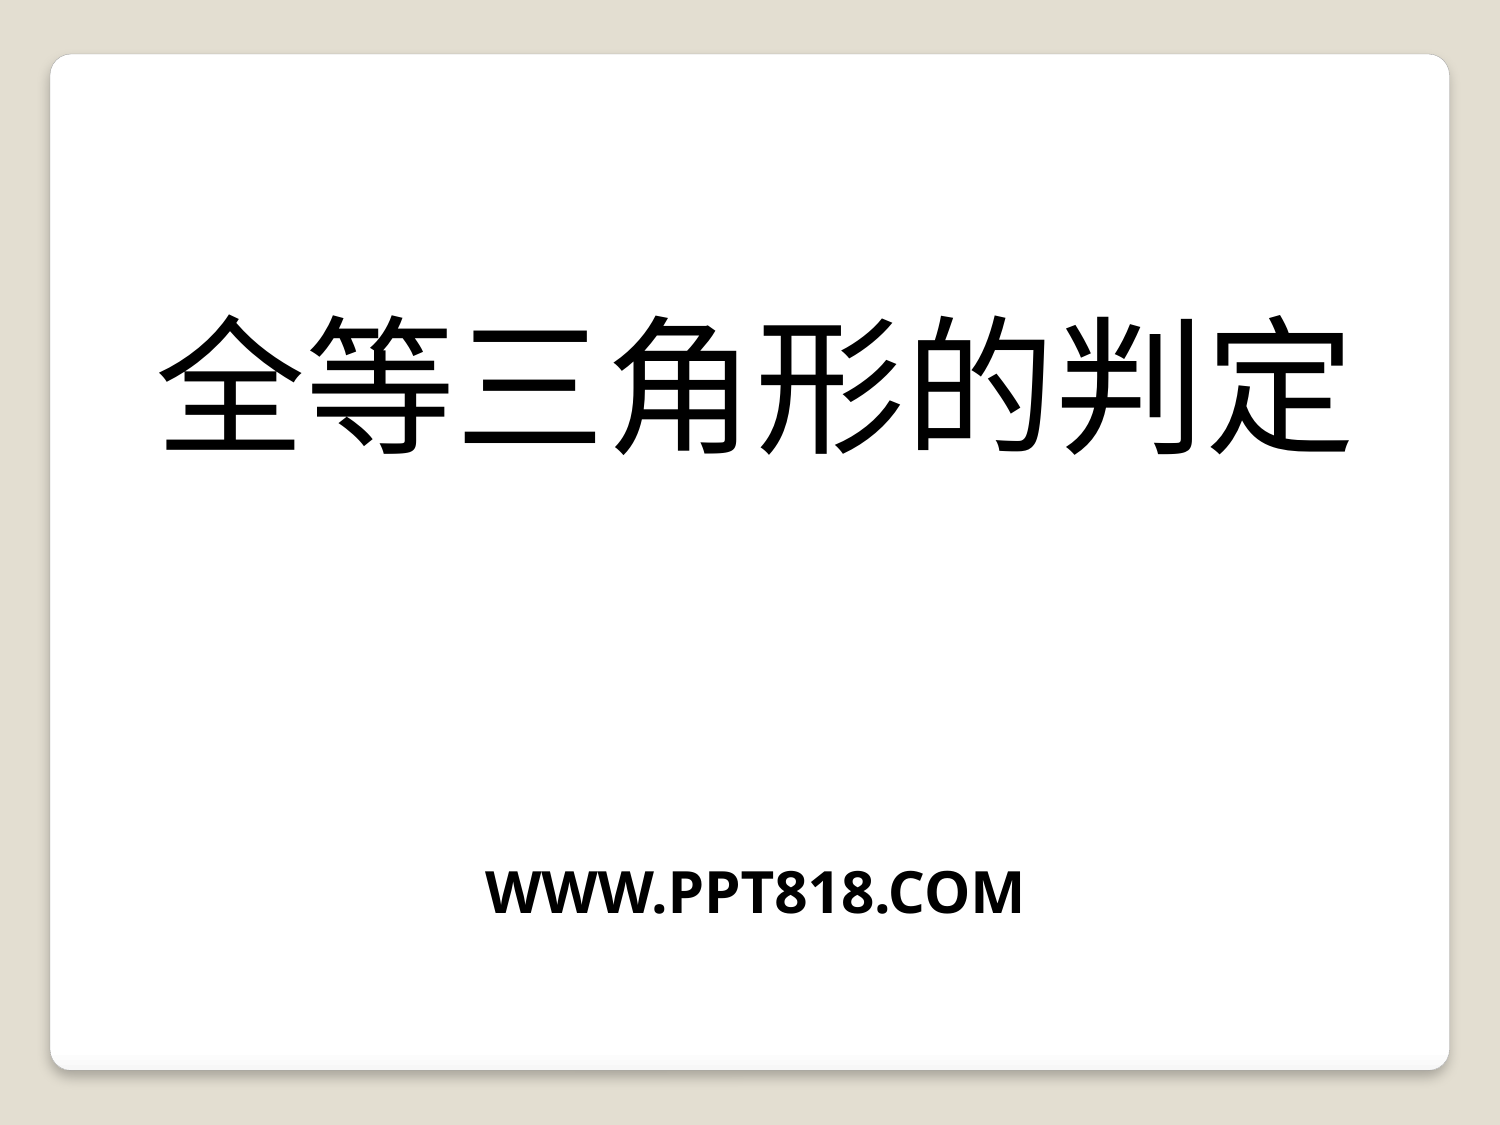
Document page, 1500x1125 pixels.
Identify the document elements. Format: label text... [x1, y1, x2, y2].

text_box 全等三角形的判定 [70, 285, 1441, 480]
text_box WWW.PPT818.COM [414, 841, 1097, 933]
